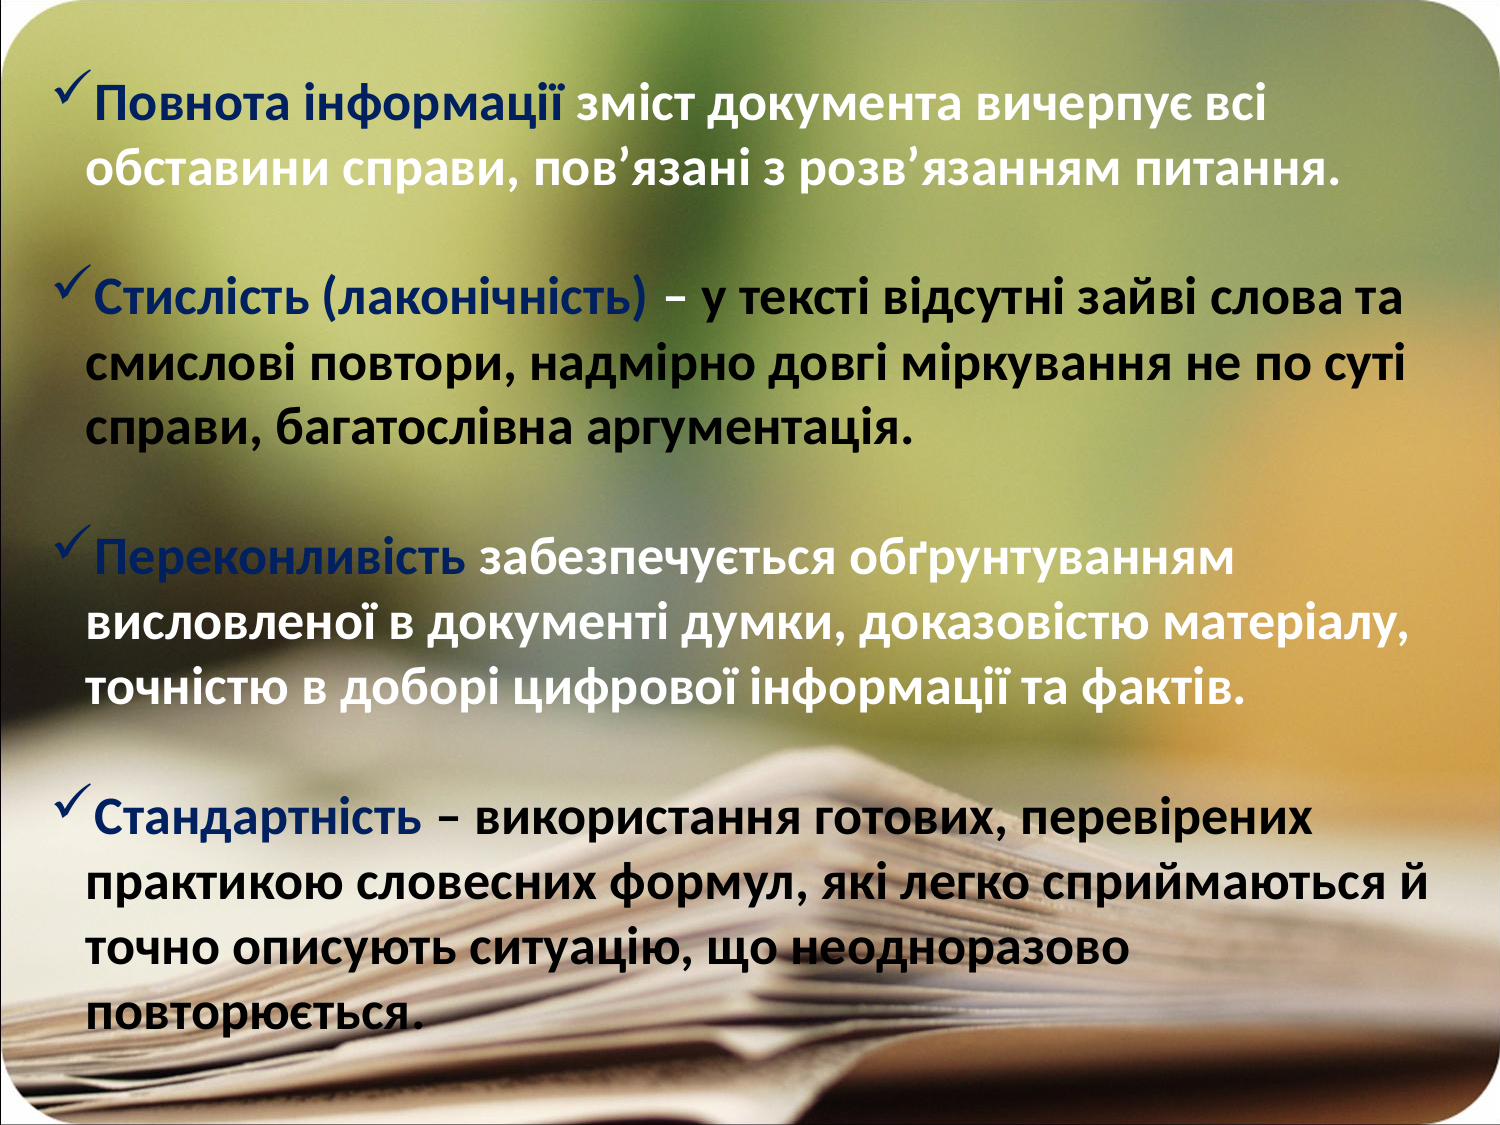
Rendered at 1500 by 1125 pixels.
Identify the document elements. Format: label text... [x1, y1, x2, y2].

picture [0, 0, 1500, 1125]
text_box Повнота інформації зміст документа вичерпує всі обставини справи, пов’язані з розв’язанням питання. Стислість (лаконічність) – у тексті відсутні зайві слова та смислові повтори, надмірно довгі міркування не по суті справи, багатослівна аргументація. Переконливість забезпечується обґрунтуванням висловленої в документі думки, доказовістю матеріалу, точністю в доборі цифрової інформації та фактів. Стандартність – використання готових, перевірених практикою словесних формул, які легко сприймаються й точно описують ситуацію, що неодноразово повторюється. [35, 58, 1465, 1048]
